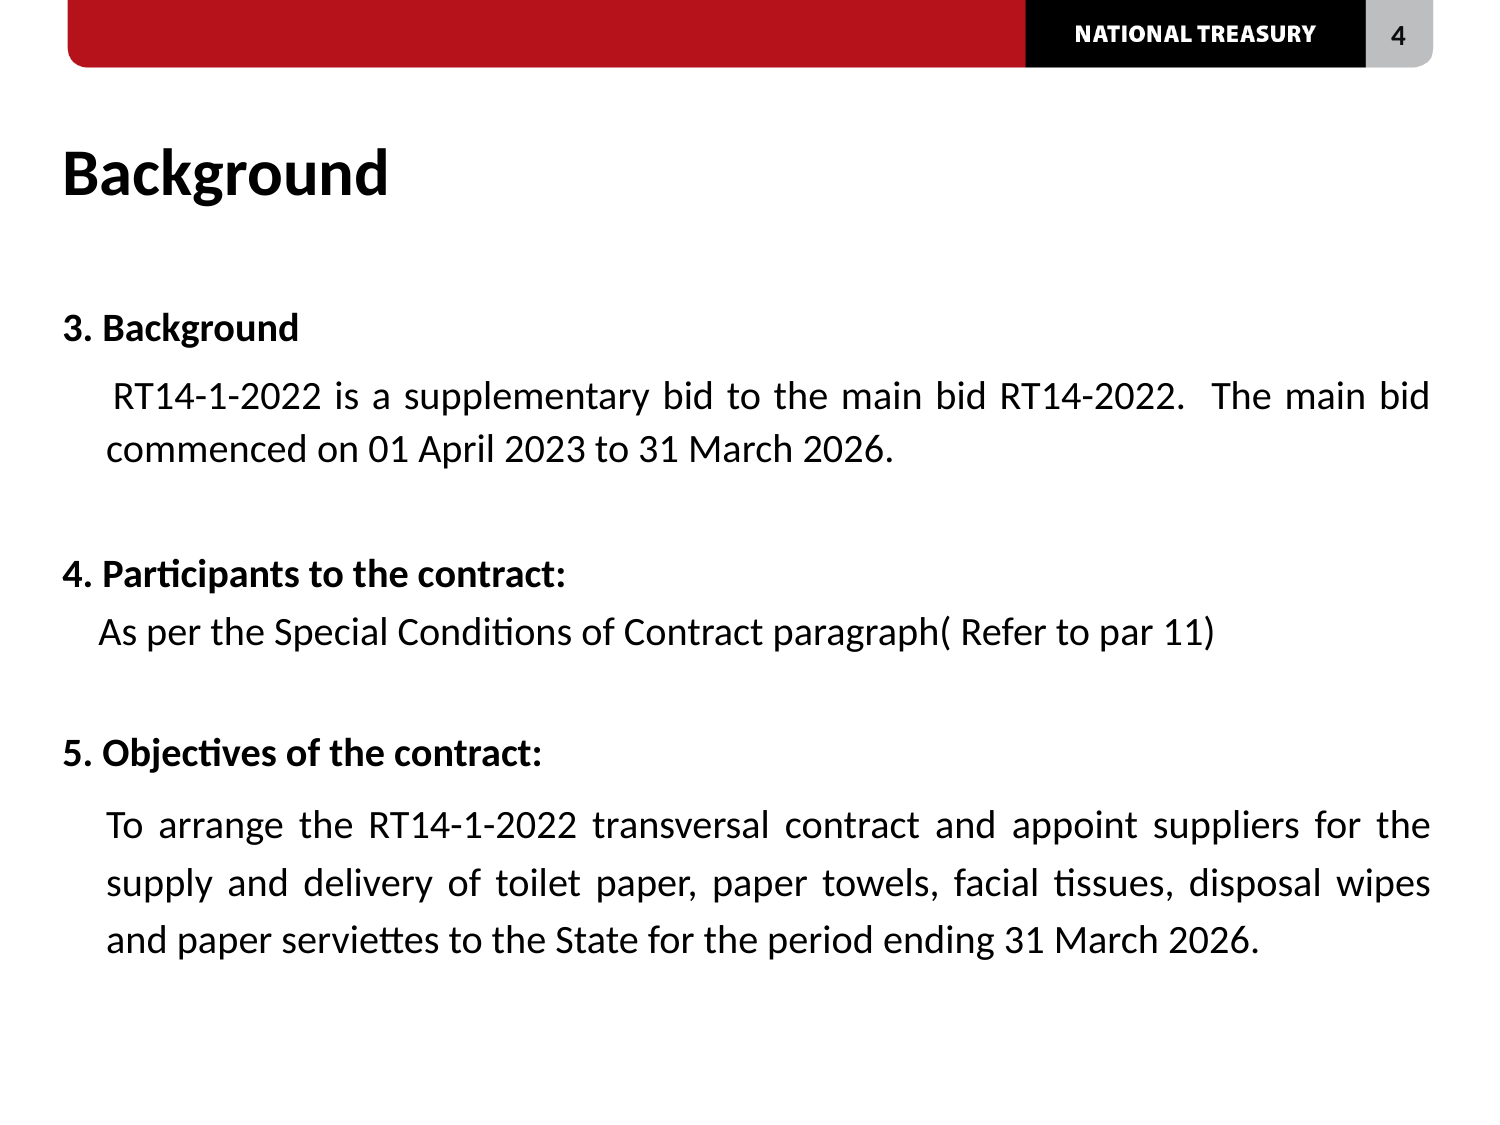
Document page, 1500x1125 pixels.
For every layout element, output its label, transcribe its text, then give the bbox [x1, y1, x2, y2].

picture [0, 0, 1500, 1125]
list 3. Background RT14-1-2022 is a supplementary bid to the main bid RT14-2022. The main bid commenced on 01 April 2023 to 31 March 2026. 4. Participants to the contract: As per the Special Conditions of Contract paragraph( Refer to par 11) 5. Objectives of the contract: To arrange the RT14-1-2022 transversal contract and appoint suppliers for the supply and delivery of toilet paper, paper towels, facial tissues, disposal wipes and paper serviettes to the State for the period ending 31 March 2026. [47, 299, 1448, 1091]
title Background [47, 99, 1448, 257]
